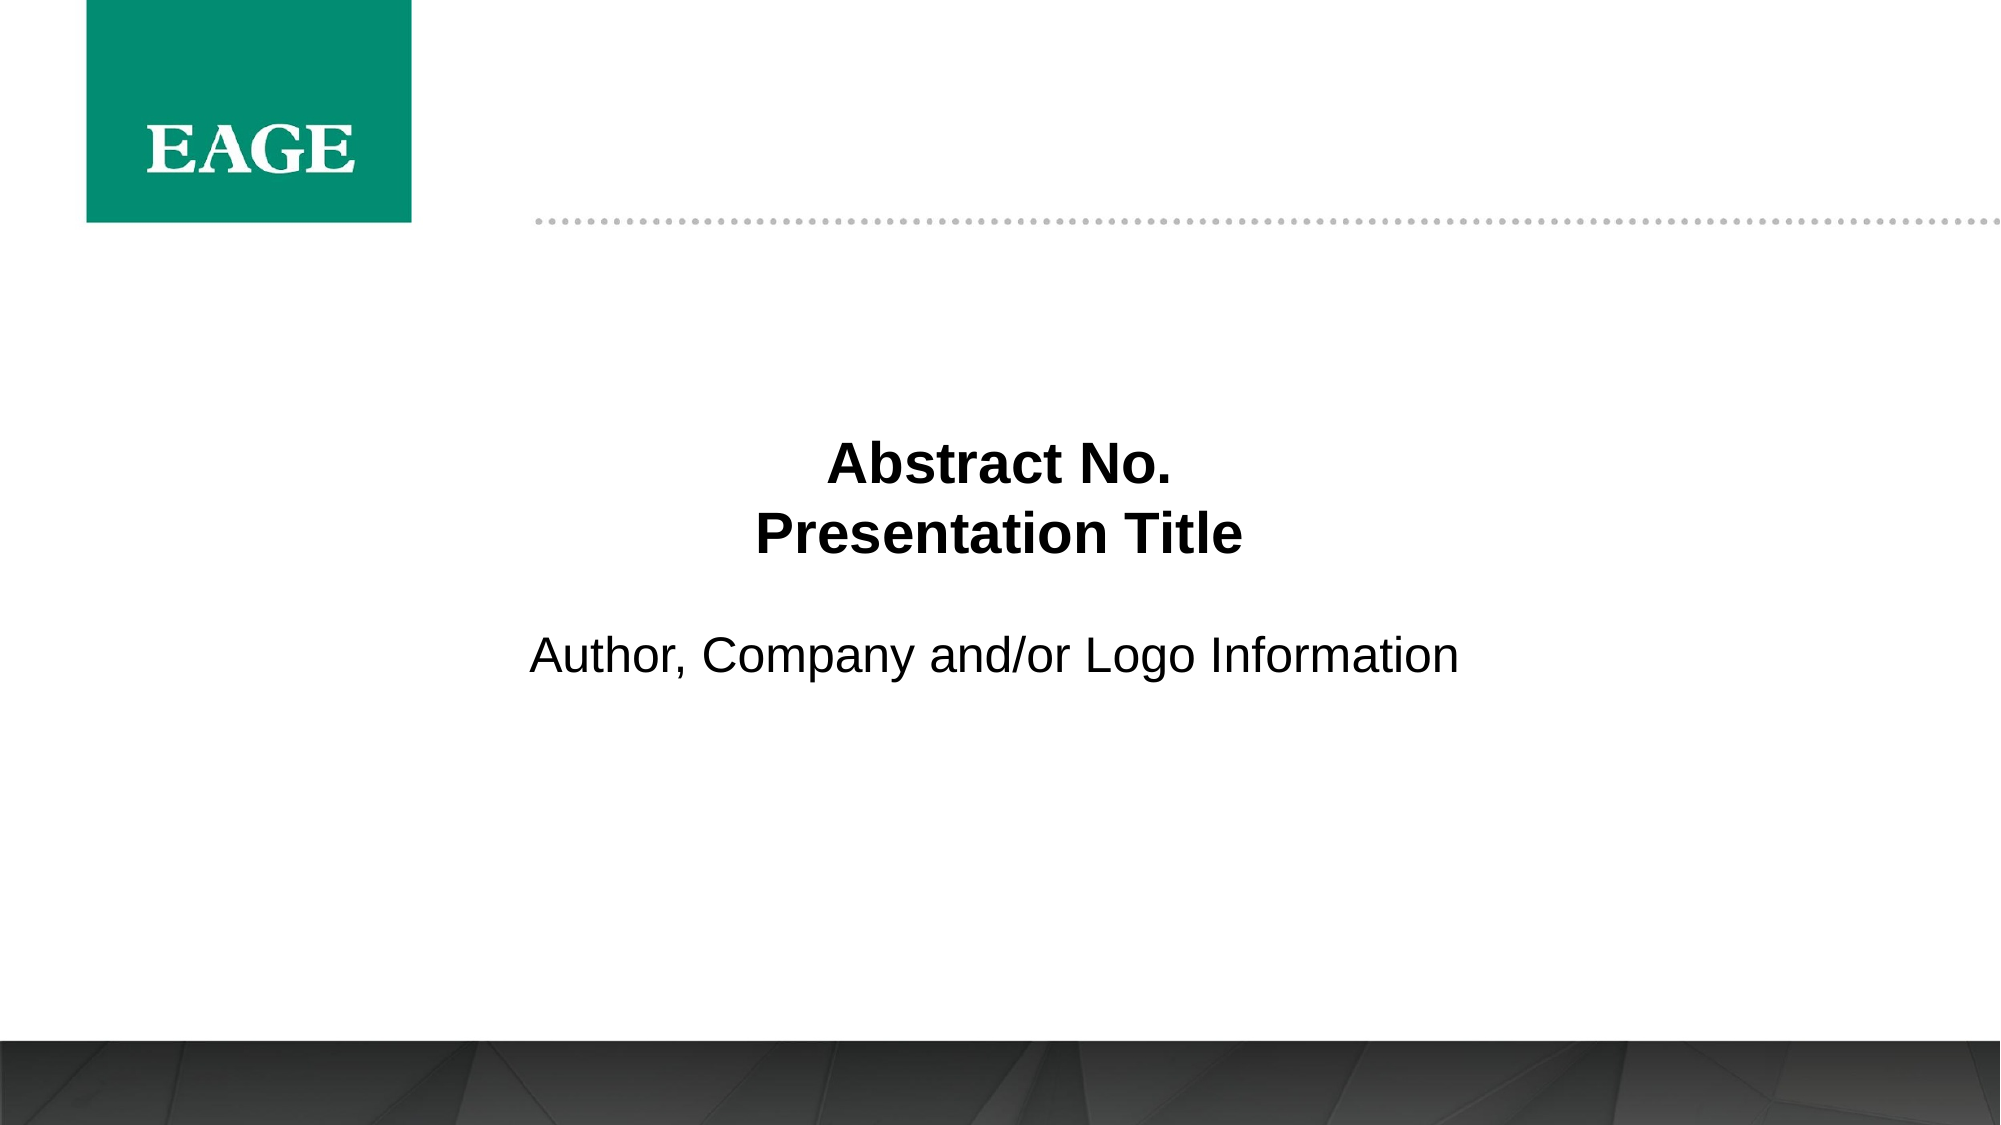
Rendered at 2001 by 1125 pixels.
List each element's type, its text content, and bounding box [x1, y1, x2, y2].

text_box Abstract No. Presentation Title [732, 417, 1268, 573]
picture [0, 0, 2000, 1125]
text_box Author, Company and/or Logo Information [514, 614, 1486, 690]
